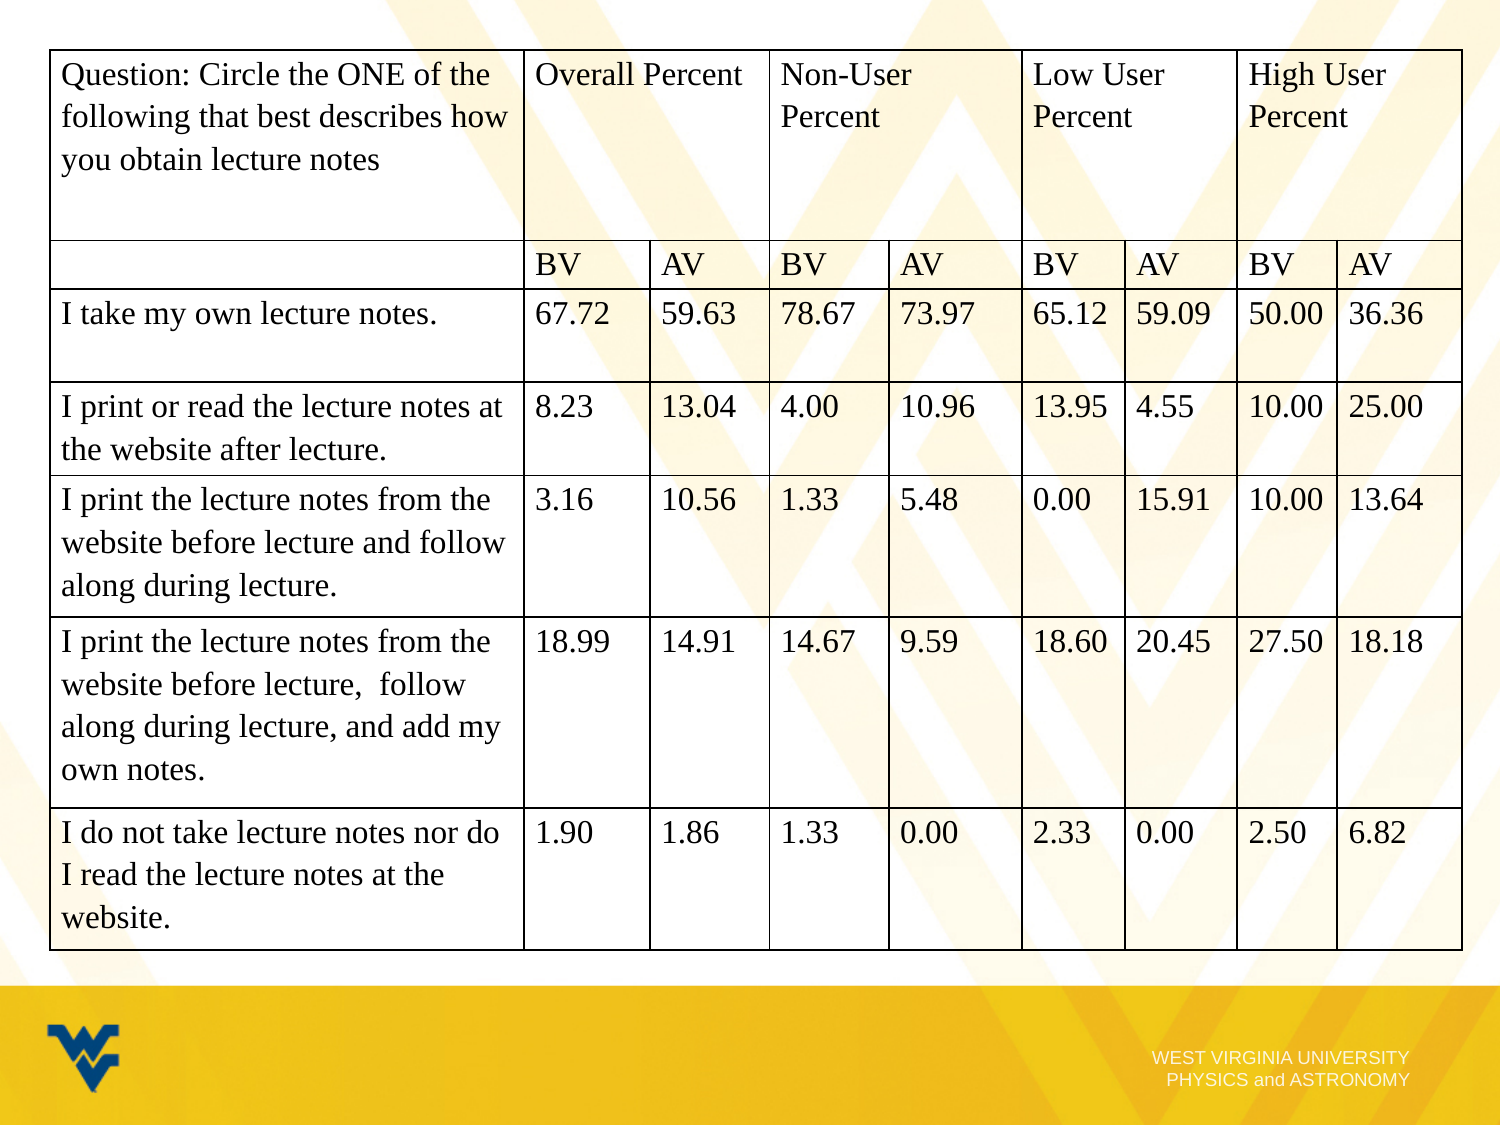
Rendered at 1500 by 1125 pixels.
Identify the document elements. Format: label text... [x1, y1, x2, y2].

table_cell 59.09 [1126, 290, 1236, 381]
table_cell 5.48 [890, 476, 1021, 616]
table_cell 10.00 [1238, 383, 1336, 475]
picture [0, 0, 1500, 1125]
table_cell 14.91 [651, 618, 769, 807]
table_cell 27.50 [1238, 618, 1336, 807]
table_header Low User Percent [1023, 51, 1236, 240]
table_cell 20.45 [1126, 618, 1236, 807]
table_cell I print the lecture notes from the website before lecture, follow along during lecture, and add my own notes. [51, 618, 523, 807]
table_cell 18.99 [525, 618, 649, 807]
table_cell I take my own lecture notes. [51, 290, 523, 381]
table_header Question: Circle the ONE of the following that best describes how you obtain lecture notes [51, 51, 523, 240]
table_cell 1.33 [770, 809, 888, 949]
table_cell 10.56 [651, 476, 769, 616]
table_cell 18.18 [1338, 618, 1461, 807]
table_cell 4.00 [770, 383, 888, 475]
table_cell I print the lecture notes from the website before lecture and follow along during lecture. [51, 476, 523, 616]
table_cell BV [525, 241, 649, 288]
table_cell 15.91 [1126, 476, 1236, 616]
table_cell 4.55 [1126, 383, 1236, 475]
table_cell 1.86 [651, 809, 769, 949]
table_cell 0.00 [890, 809, 1021, 949]
table_header High User Percent [1238, 51, 1461, 240]
table_cell 3.16 [525, 476, 649, 616]
table_cell 73.97 [890, 290, 1021, 381]
table_cell 10.96 [890, 383, 1021, 475]
table_cell I do not take lecture notes nor do I read the lecture notes at the website. [51, 809, 523, 949]
table_cell 13.64 [1338, 476, 1461, 616]
table_cell 0.00 [1126, 809, 1236, 949]
table_cell 9.59 [890, 618, 1021, 807]
table_cell BV [770, 241, 888, 288]
table_cell BV [1023, 241, 1124, 288]
table_cell 78.67 [770, 290, 888, 381]
table_cell 2.33 [1023, 809, 1124, 949]
table_cell 65.12 [1023, 290, 1124, 381]
table_cell 18.60 [1023, 618, 1124, 807]
table_cell 1.90 [525, 809, 649, 949]
table_cell AV [1126, 241, 1236, 288]
table_cell I print or read the lecture notes at the website after lecture. [51, 383, 523, 475]
table_cell 25.00 [1338, 383, 1461, 475]
table_header Overall Percent [525, 51, 769, 240]
table_cell 2.50 [1238, 809, 1336, 949]
table_cell 10.00 [1238, 476, 1336, 616]
table_cell 0.00 [1023, 476, 1124, 616]
table_cell 1.33 [770, 476, 888, 616]
table_cell AV [890, 241, 1021, 288]
table_cell 13.95 [1023, 383, 1124, 475]
table_cell 13.04 [651, 383, 769, 475]
table_cell AV [1338, 241, 1461, 288]
table_cell AV [651, 241, 769, 288]
table_cell 36.36 [1338, 290, 1461, 381]
table_cell 14.67 [770, 618, 888, 807]
table_cell 6.82 [1338, 809, 1461, 949]
table_cell 8.23 [525, 383, 649, 475]
table_cell [51, 241, 523, 288]
table_cell BV [1238, 241, 1336, 288]
table_cell 67.72 [525, 290, 649, 381]
table_cell 59.63 [651, 290, 769, 381]
table_header Non-User Percent [770, 51, 1021, 240]
table_cell 50.00 [1238, 290, 1336, 381]
